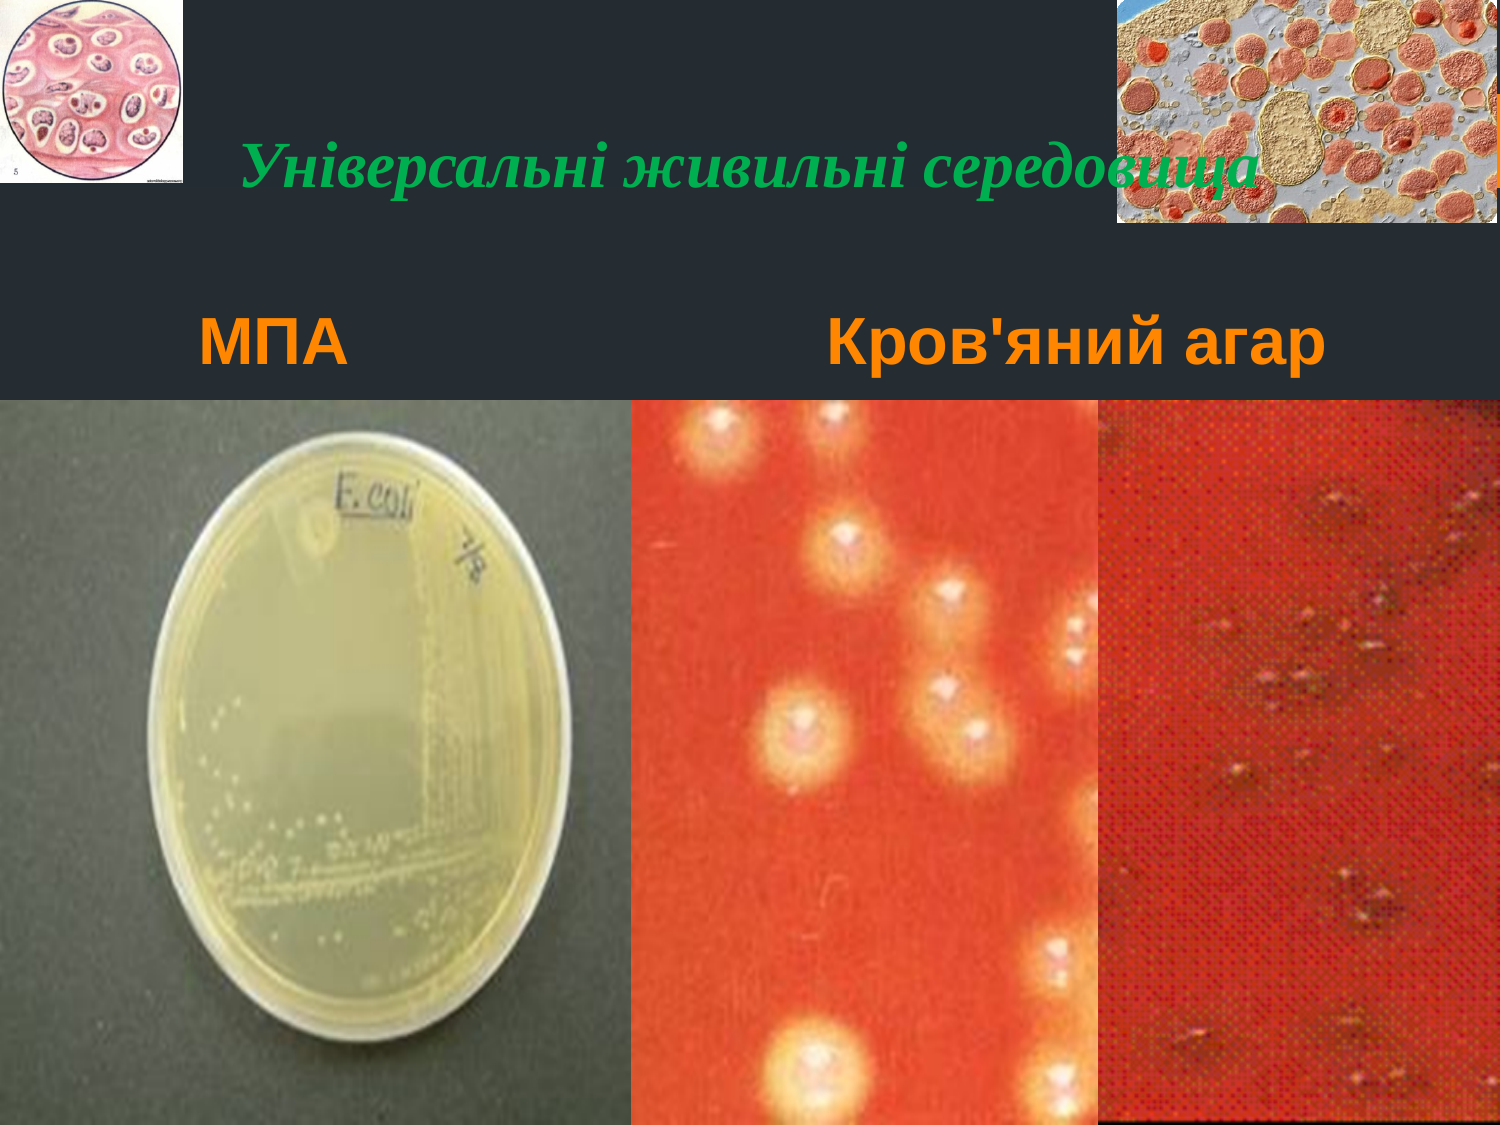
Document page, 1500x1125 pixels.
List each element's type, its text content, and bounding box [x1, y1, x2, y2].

picture [0, 0, 184, 184]
picture [1099, 400, 1500, 1125]
title Універсальні живильні середовища [150, 66, 1111, 209]
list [0, 400, 631, 1125]
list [631, 400, 1099, 1125]
list МПА [183, 290, 736, 386]
picture [1117, 0, 1497, 223]
list Кров'яний агар [801, 302, 1353, 386]
